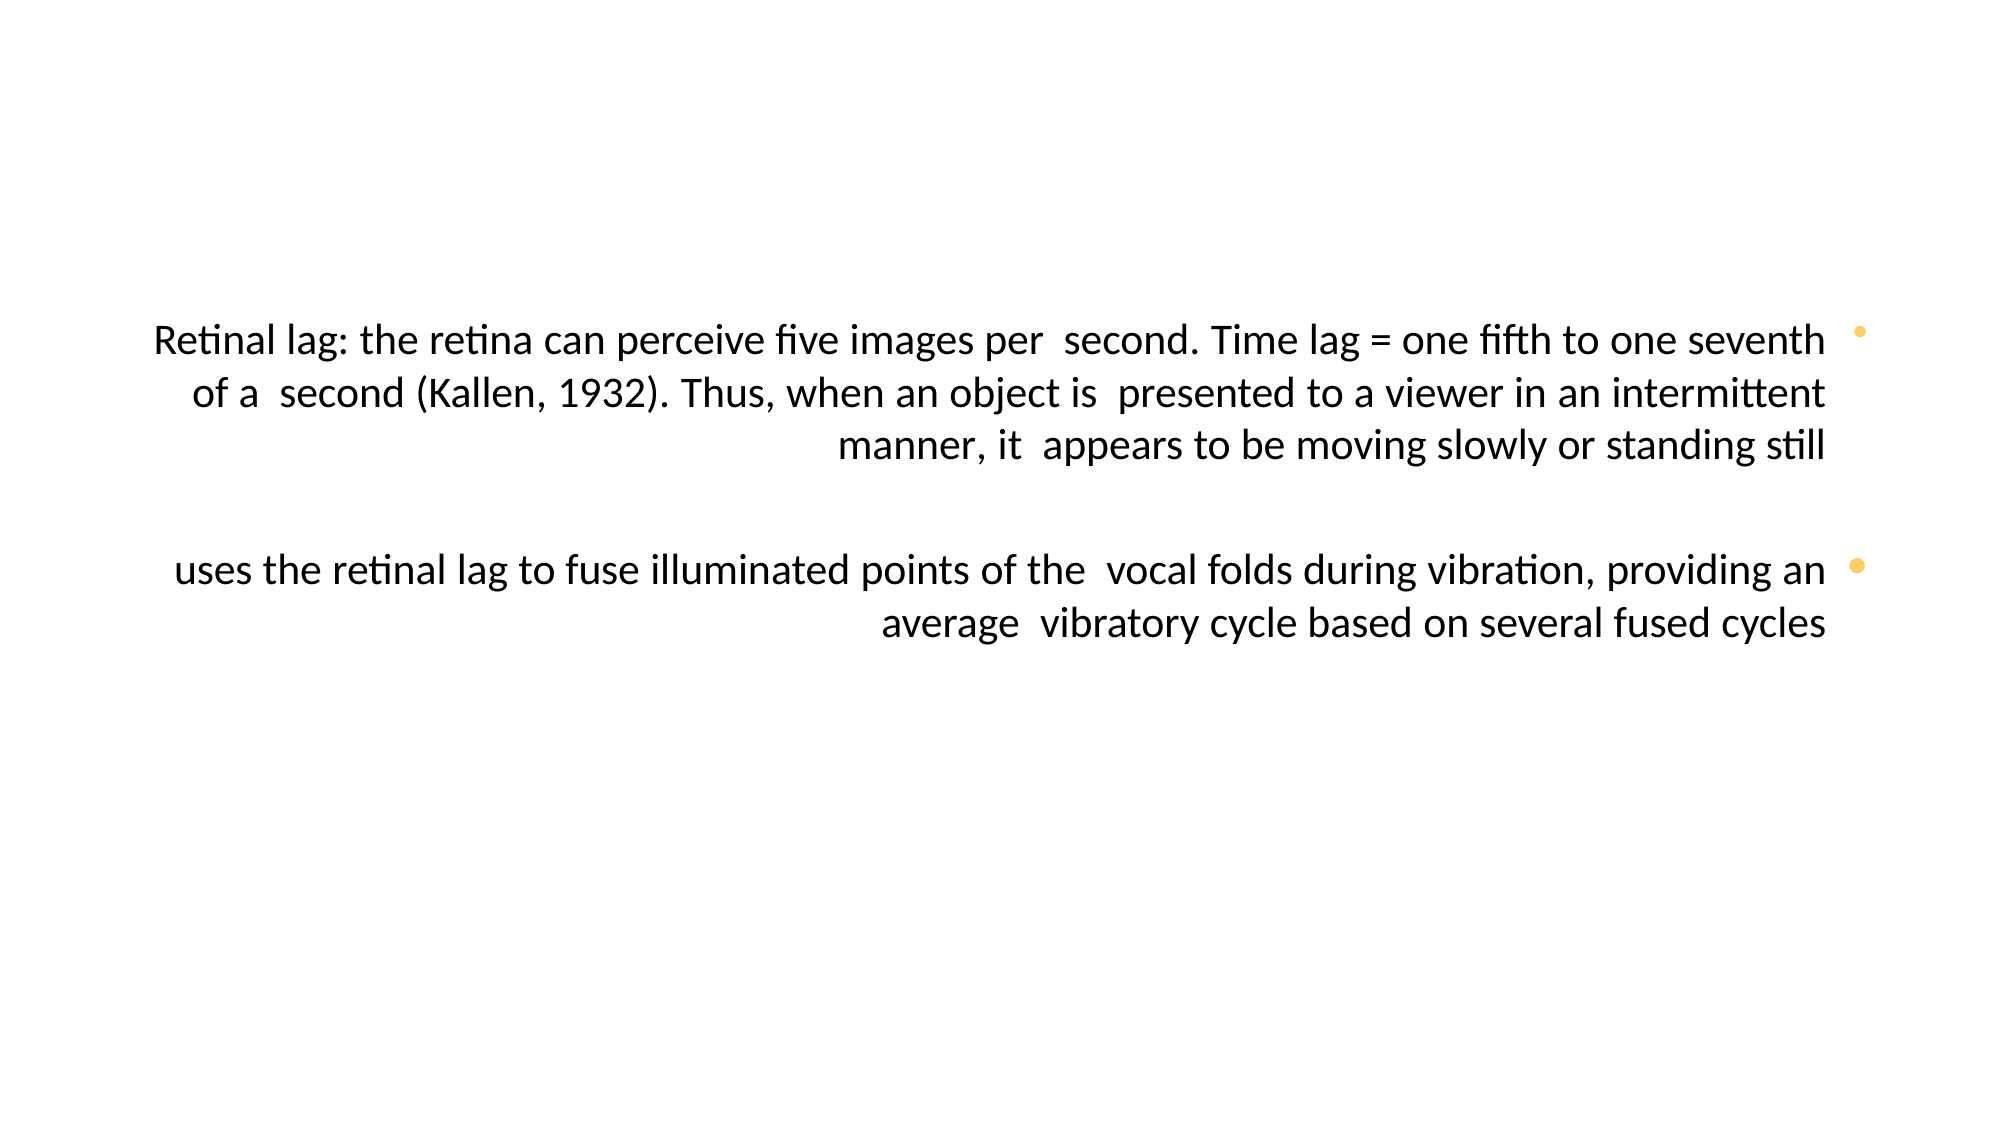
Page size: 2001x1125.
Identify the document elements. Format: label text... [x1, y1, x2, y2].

text_box Retinal lag: the retina can perceive five images per second. Time lag = one fifth to one seventh of a second (Kallen, 1932). Thus, when an object is presented to a viewer in an intermittent manner, it appears to be moving slowly or standing still uses the retinal lag to fuse illuminated points of the vocal folds during vibration, providing an average vibratory cycle based on several fused cycles [130, 309, 1870, 646]
